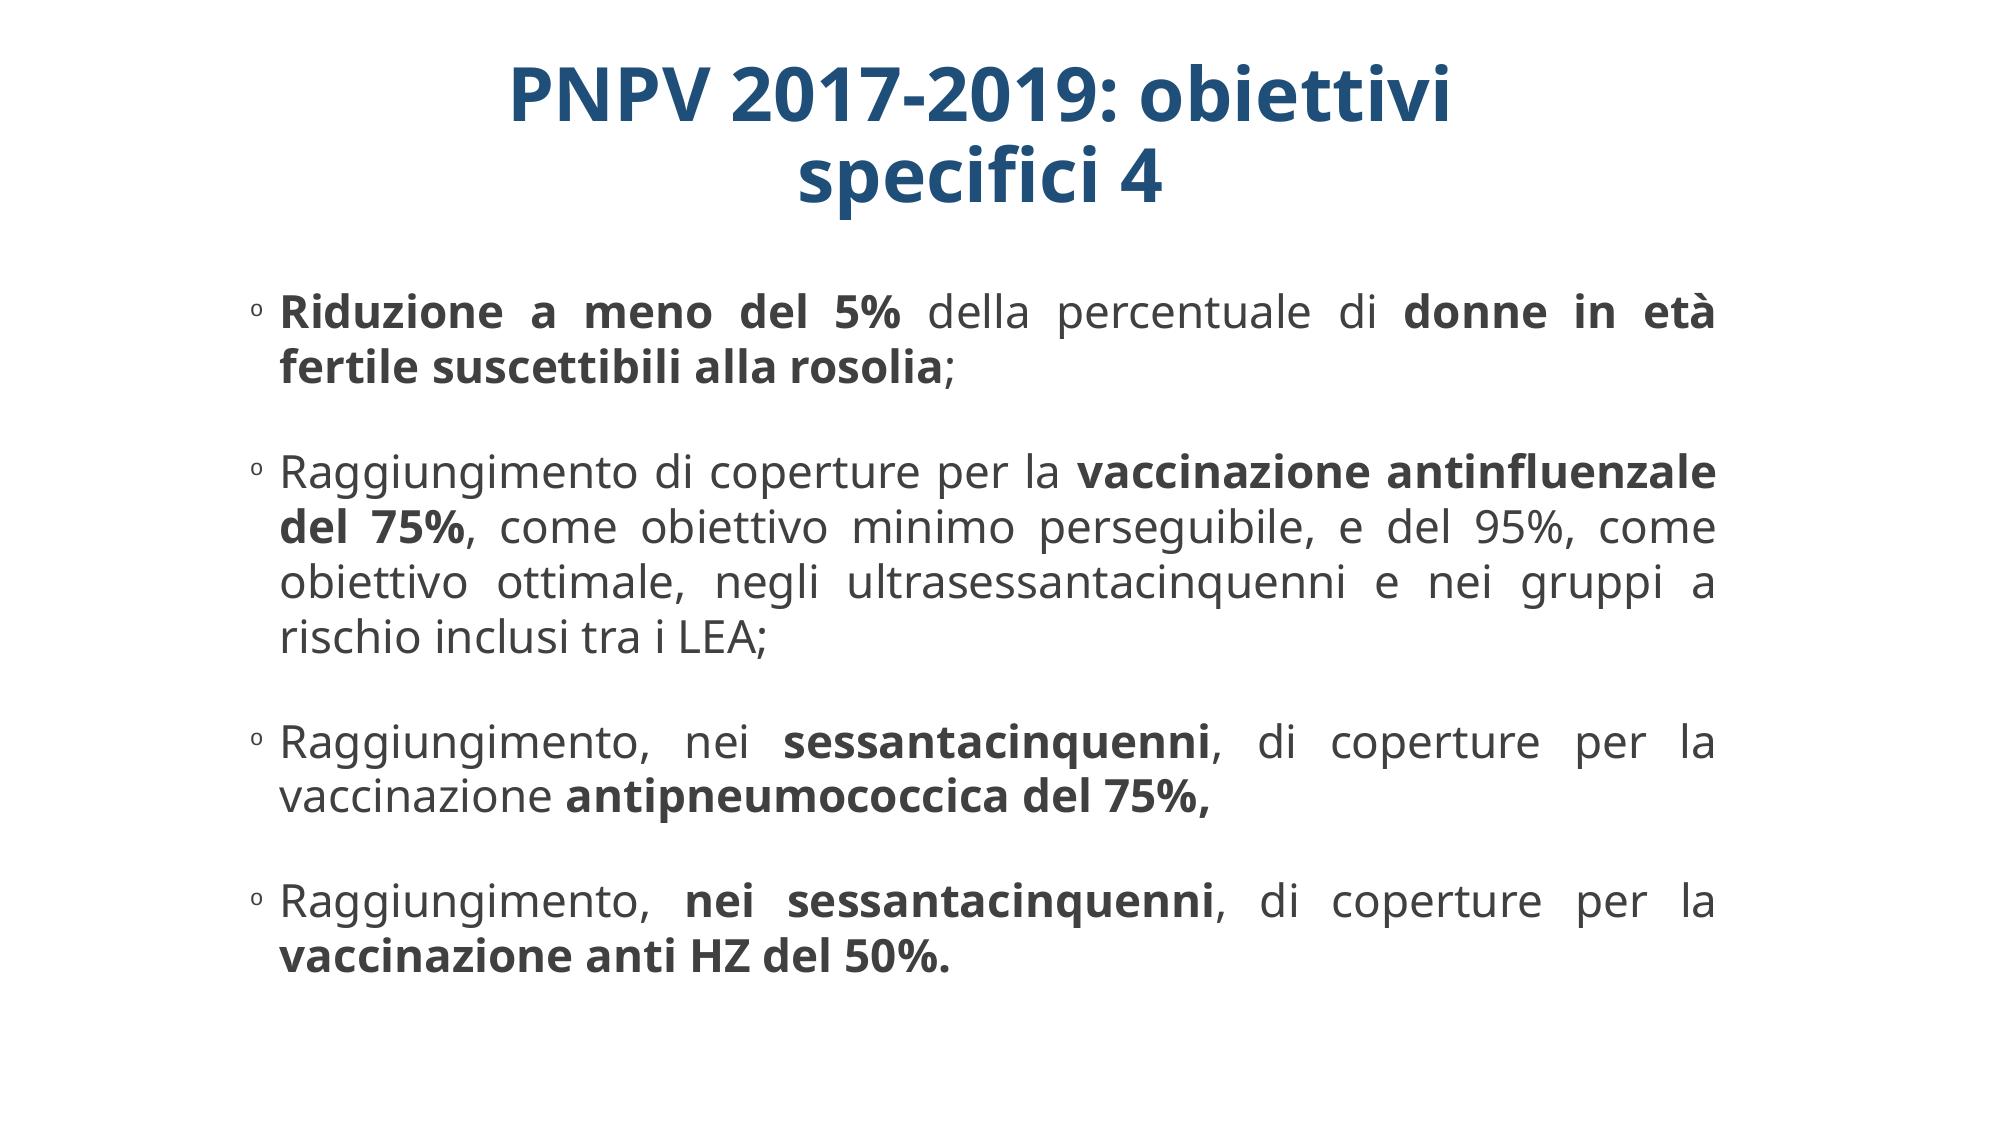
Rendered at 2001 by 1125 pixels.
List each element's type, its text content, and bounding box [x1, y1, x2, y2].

title PNPV 2017-2019: obiettivi specifici 4 [367, 93, 1595, 182]
list Riduzione a meno del 5% della percentuale di donne in età fertile suscettibili alla rosolia; Raggiungimento di coperture per la vaccinazione antinfluenzale del 75%, come obiettivo minimo perseguibile, e del 95%, come obiettivo ottimale, negli ultrasessantacinquenni e nei gruppi a rischio inclusi tra i LEA; Raggiungimento, nei sessantacinquenni, di coperture per la vaccinazione antipneumococcica del 75%, Raggiungimento, nei sessantacinquenni, di coperture per la vaccinazione anti HZ del 50%. [235, 274, 1733, 1019]
